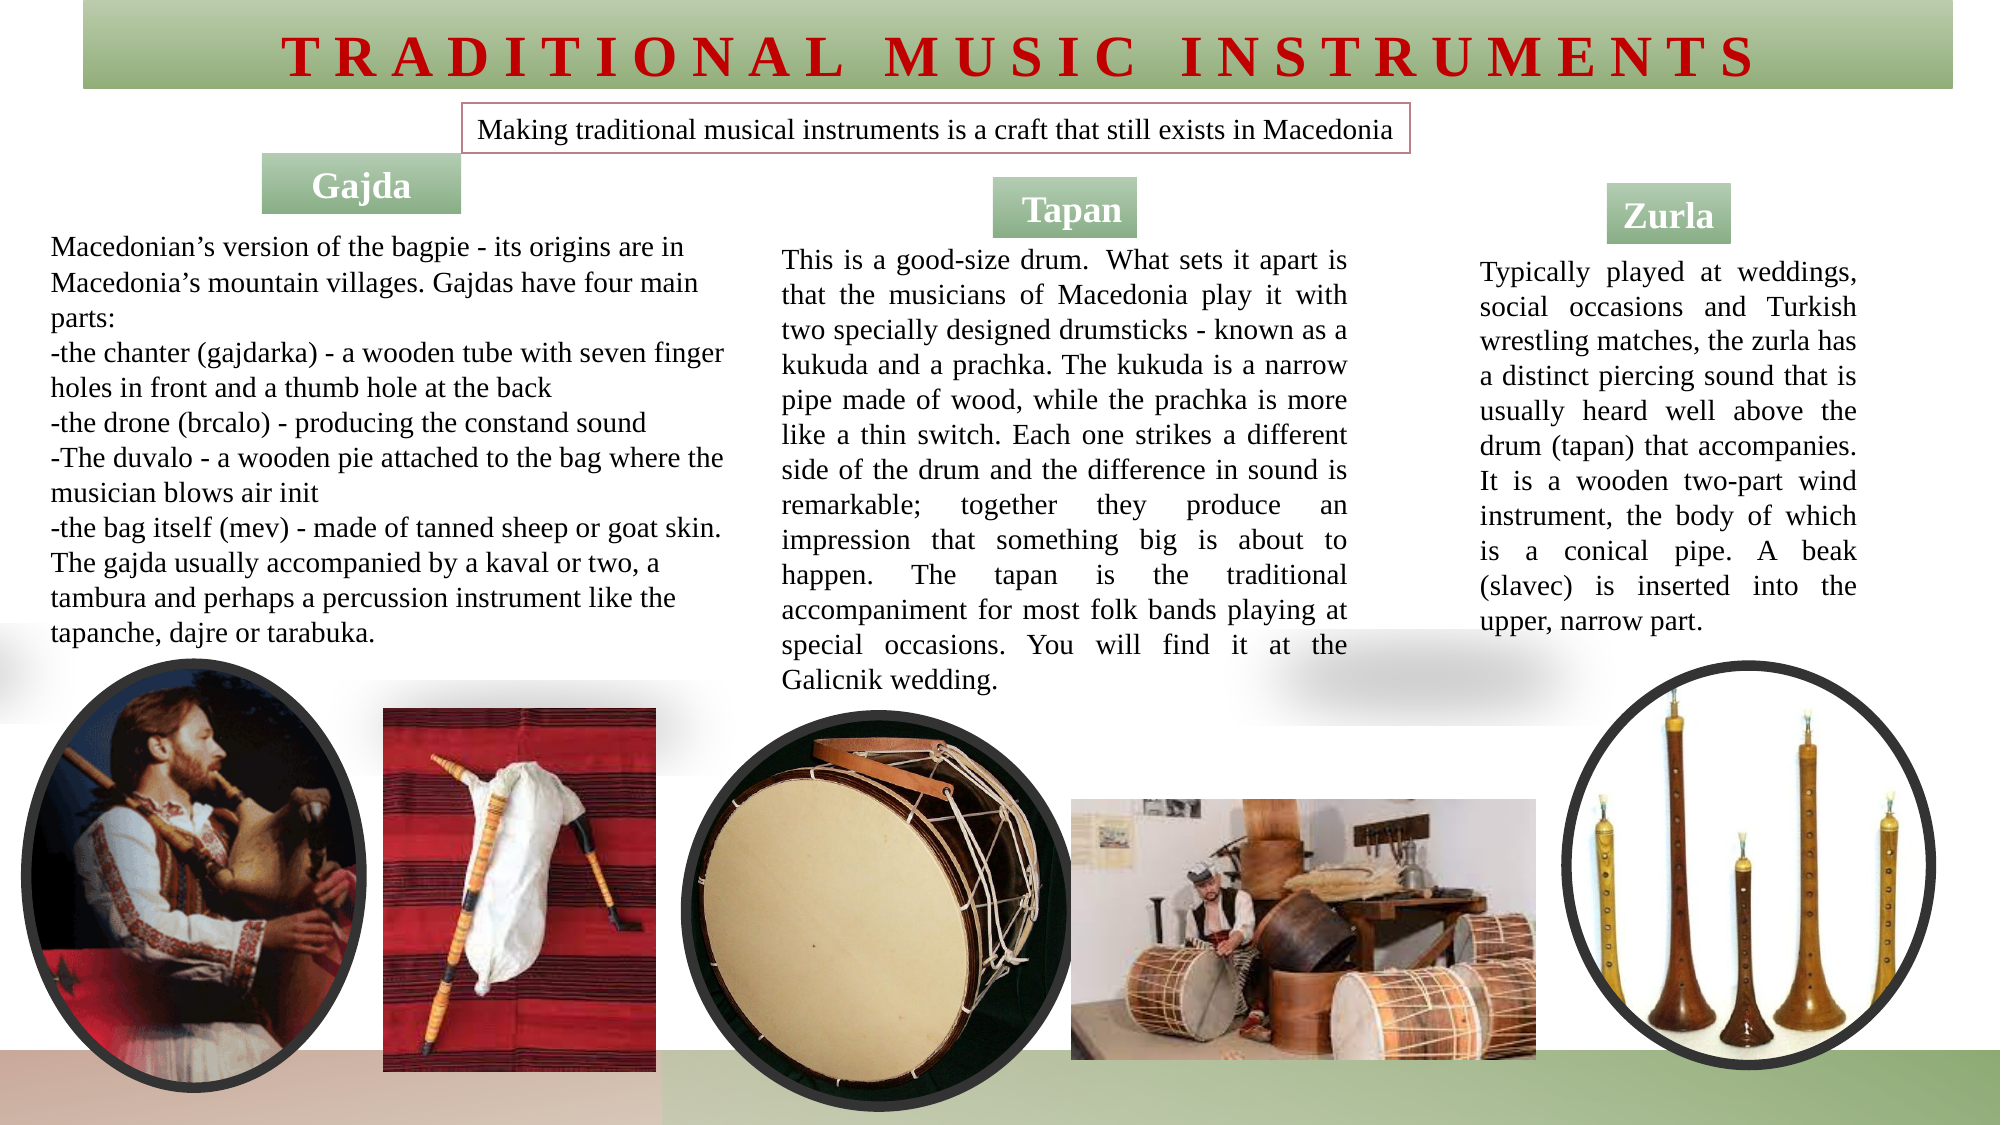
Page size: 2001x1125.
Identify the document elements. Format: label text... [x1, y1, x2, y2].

list Macedonian’s version of the bagpie - its origins are in Macedonia’s mountain villages. Gajdas have four main parts: -the chanter (gajdarka) - a wooden tube with seven finger holes in front and a thumb hole at the back -the drone (brcalo) - producing the constand sound -The duvalo - a wooden pie attached to the bag where the musician blows air init -the bag itself (mev) - made of tanned sheep or goat skin. The gajda usually accompanied by a kaval or two, a tambura and perhaps a percussion instrument like the tapanche, dajre or tarabuka. [13, 214, 755, 649]
text_box Tapan [992, 177, 1137, 238]
text_box Gajda [261, 153, 462, 214]
picture [383, 707, 656, 1072]
text_box Zurla [1606, 183, 1731, 244]
picture [26, 663, 362, 1088]
text_box Typically played at weddings, social occasions and Turkish wrestling matches, the zurla has a distinct piercing sound that is usually heard well above the drum (tapan) that accompanies. It is a wooden two-part wind instrument, the body of which is a conical pipe. A beak (slavec) is inserted into the upper, narrow part. [1465, 244, 1873, 665]
text_box Making traditional musical instruments is a craft that still exists in Macedonia [461, 102, 1411, 154]
title Traditional Music instruments [83, 0, 1953, 89]
picture [685, 715, 1536, 1107]
picture [1566, 665, 1931, 1066]
text_box This is a good-size drum. What sets it apart is that the musicians of Macedonia play it with two specially designed drumsticks - known as a kukuda and a prachka. The kukuda is a narrow pipe made of wood, while the prachka is more like a thin switch. Each one strikes a different side of the drum and the difference in sound is remarkable; together they produce an impression that something big is about to happen. The tapan is the traditional accompaniment for most folk bands playing at special occasions. You will find it at the Galicnik wedding. [766, 198, 1363, 703]
